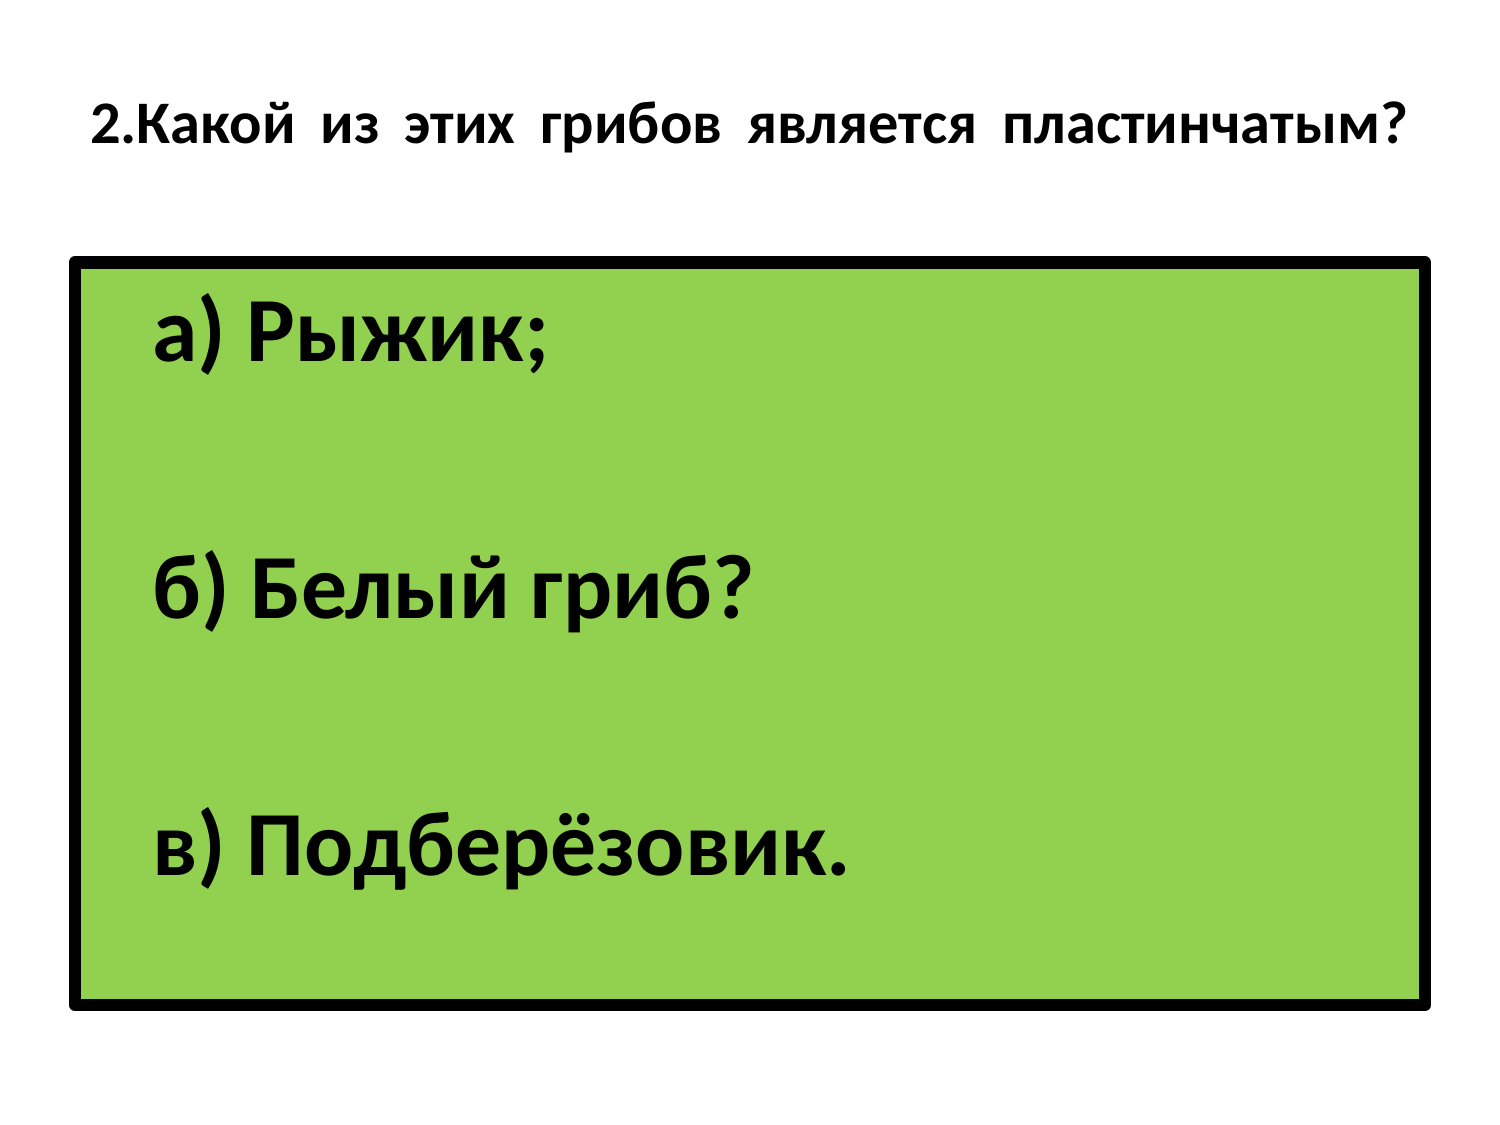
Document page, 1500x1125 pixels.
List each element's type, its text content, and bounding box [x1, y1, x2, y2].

title 2.Какой из этих грибов является пластинчатым? [75, 45, 1425, 262]
list а) Рыжик; б) Белый гриб? в) Подберёзовик. [75, 262, 1425, 1005]
